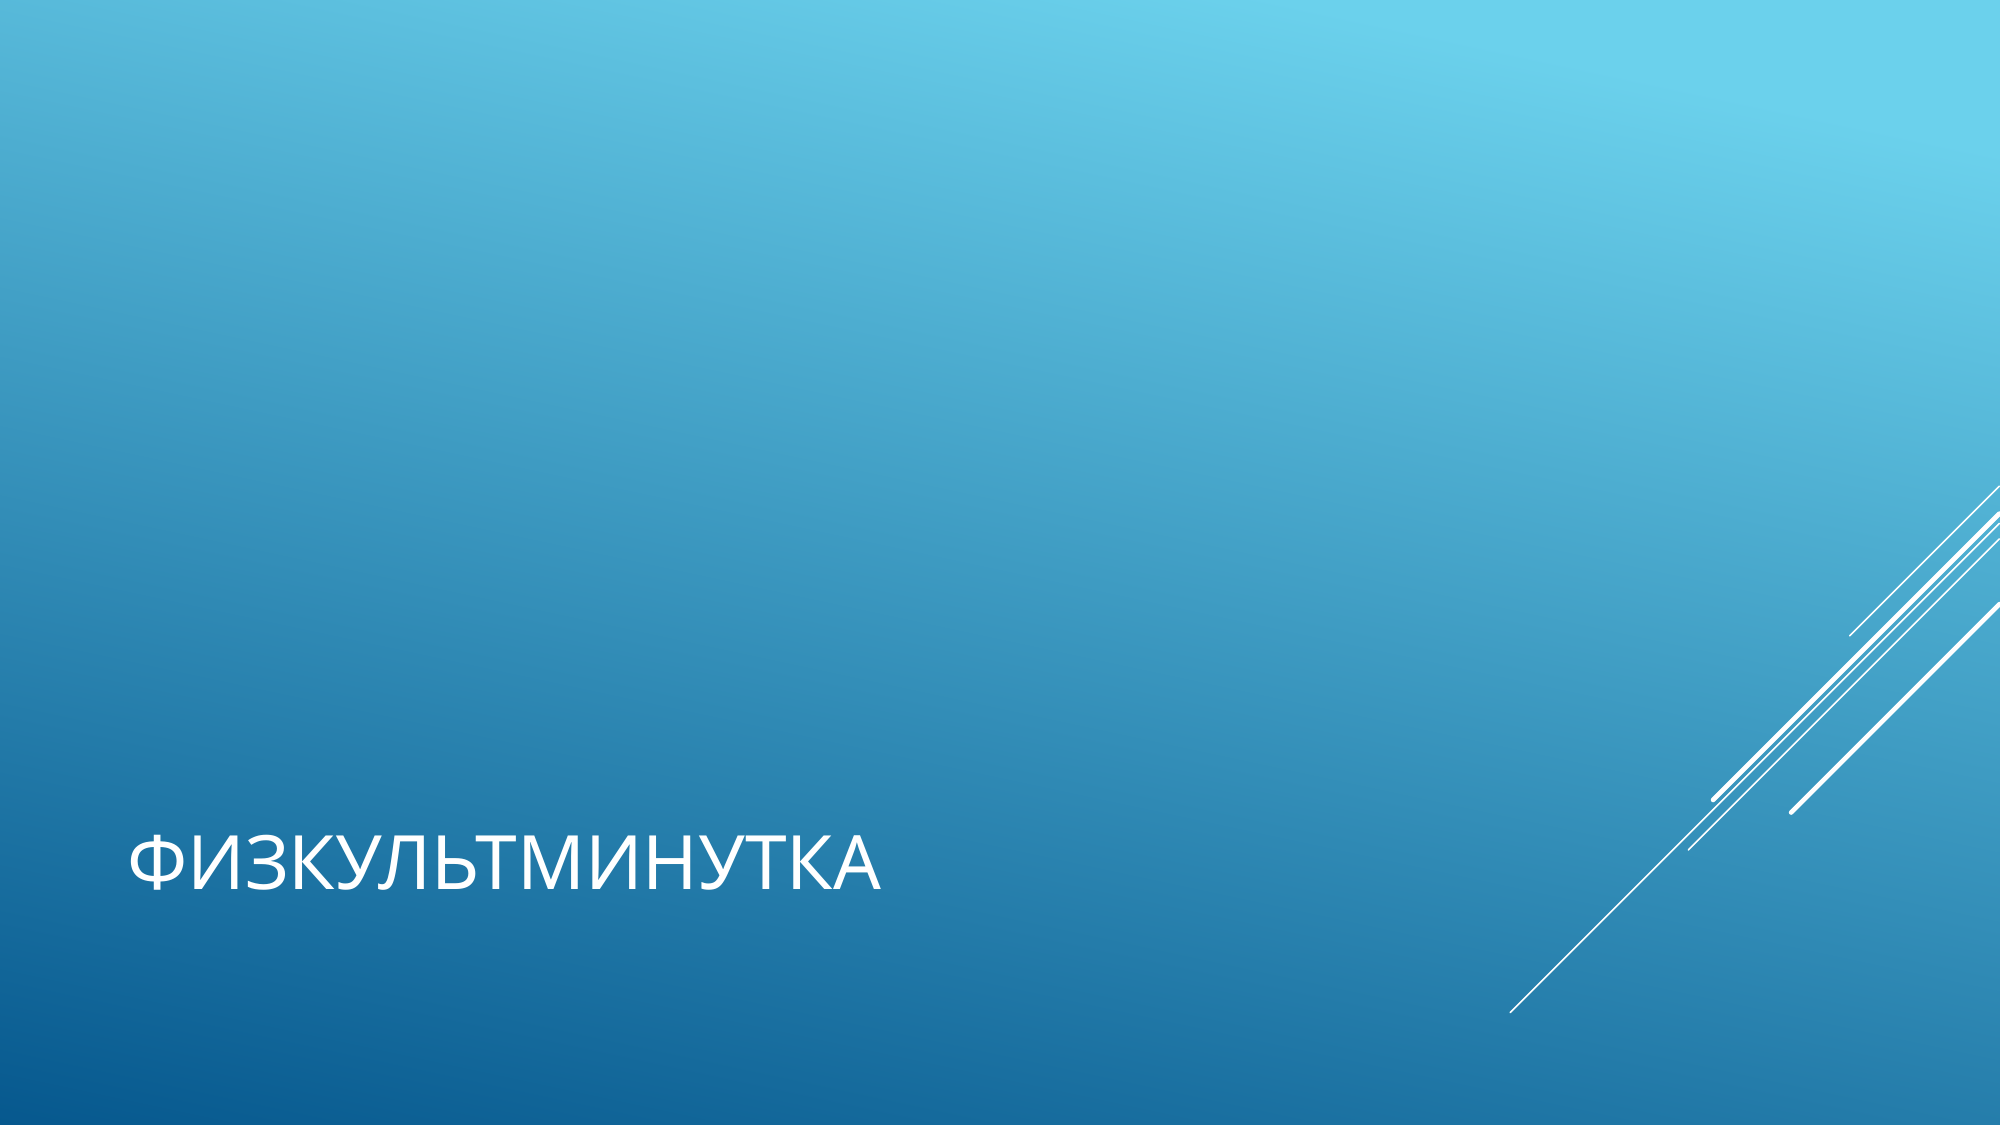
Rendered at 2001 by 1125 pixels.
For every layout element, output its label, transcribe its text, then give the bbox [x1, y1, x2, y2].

title физкультминутка [112, 736, 1513, 984]
